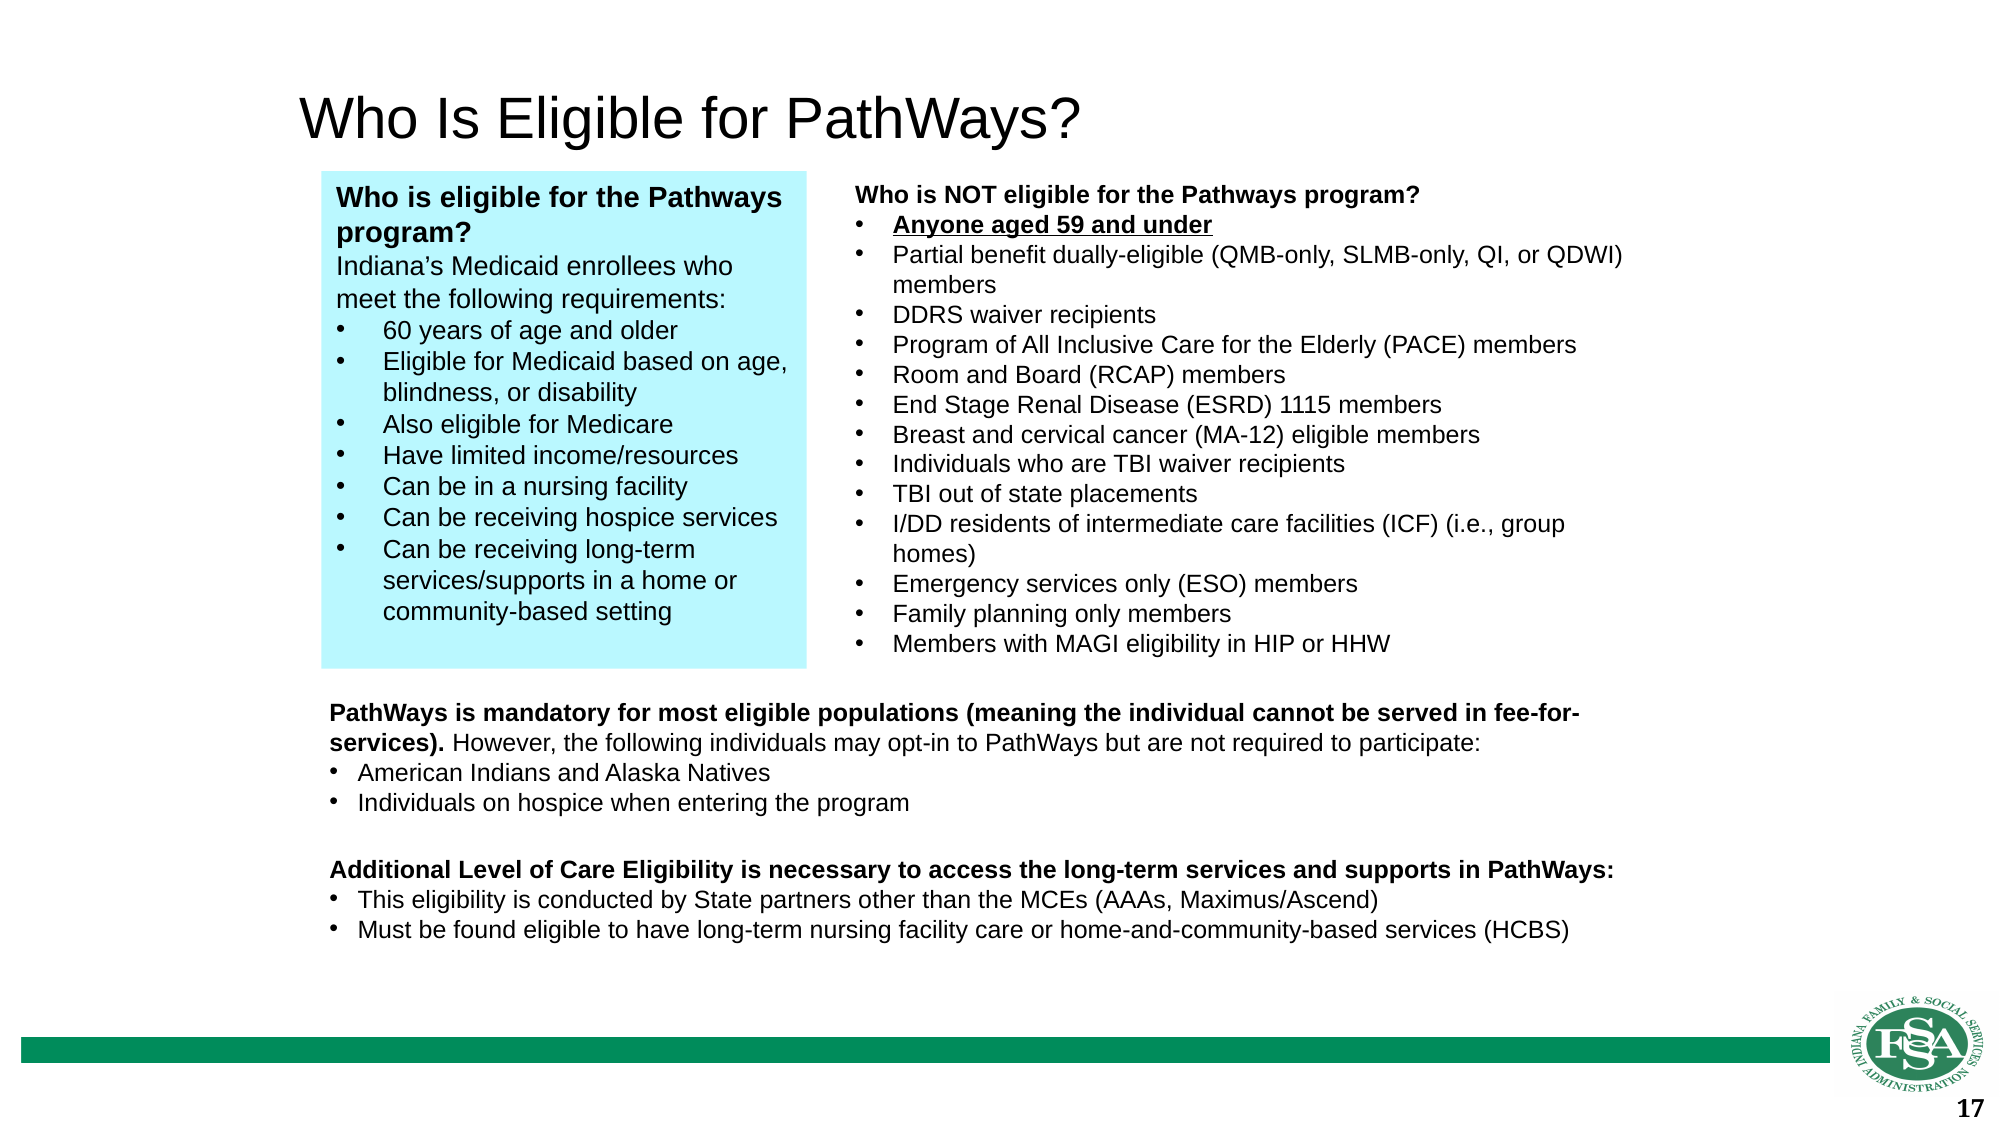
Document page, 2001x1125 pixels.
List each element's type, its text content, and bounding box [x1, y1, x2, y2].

text_box Additional Level of Care Eligibility is necessary to access the long-term services and supports in PathWays: This eligibility is conducted by State partners other than the MCEs (AAAs, Maximus/Ascend) Must be found eligible to have long-term nursing facility care or home-and-community-based services (HCBS) [314, 845, 1652, 951]
title Who Is Eligible for PathWays? [284, 65, 1682, 191]
picture [1834, 991, 2000, 1097]
text_box Who is eligible for the Pathways program? Indiana’s Medicaid enrollees who meet the following requirements: 60 years of age and older Eligible for Medicaid based on age, blindness, or disability Also eligible for Medicare Have limited income/resources Can be in a nursing facility Can be receiving hospice services Can be receiving long-term services/supports in a home or community-based setting [321, 171, 807, 669]
text_box Who is NOT eligible for the Pathways program? Anyone aged 59 and under Partial benefit dually-eligible (QMB-only, SLMB-only, QI, or QDWI) members DDRS waiver recipients Program of All Inclusive Care for the Elderly (PACE) members Room and Board (RCAP) members End Stage Renal Disease (ESRD) 1115 members Breast and cervical cancer (MA-12) eligible members Individuals who are TBI waiver recipients TBI out of state placements I/DD residents of intermediate care facilities (ICF) (i.e., group homes) Emergency services only (ESO) members Family planning only members Members with MAGI eligibility in HIP or HHW [840, 171, 1641, 616]
text_box PathWays is mandatory for most eligible populations (meaning the individual cannot be served in fee-for-services). However, the following individuals may opt-in to PathWays but are not required to participate: American Indians and Alaska Natives Individuals on hospice when entering the program [314, 689, 1652, 824]
